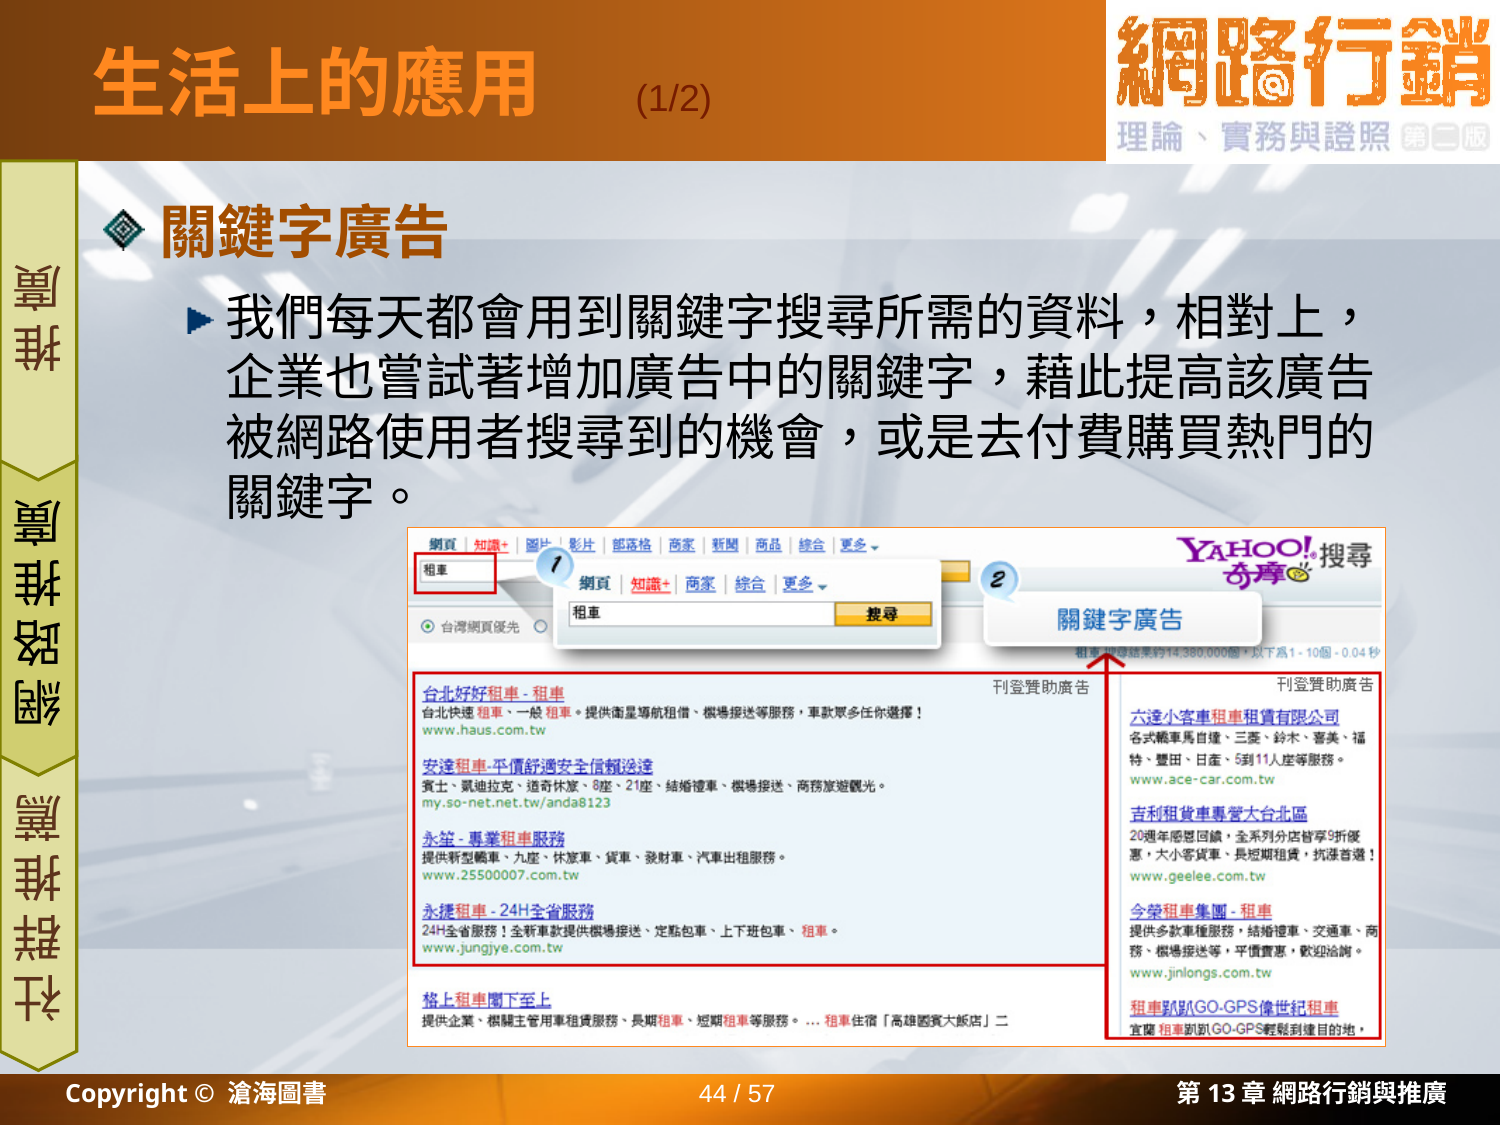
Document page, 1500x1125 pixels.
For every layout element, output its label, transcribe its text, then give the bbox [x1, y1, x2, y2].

picture [407, 526, 1386, 1048]
slide_number 44 / 57 [562, 1070, 913, 1114]
picture [0, 1074, 1500, 1125]
picture [103, 209, 145, 251]
title 生活上的應用 [76, 0, 1176, 162]
text_box 社群推薦 [0, 757, 77, 1071]
footer 第13章 網路行銷與推廣 [1012, 1070, 1463, 1114]
text_box 網路推廣 [0, 461, 77, 776]
text_box 推廣 [0, 160, 77, 480]
picture [178, 298, 214, 334]
picture [1106, 0, 1500, 164]
text_box (1/2) [620, 66, 728, 127]
list 關鍵字廣告 我們每天都會用到關鍵字搜尋所需的資料，相對上，企業也嘗試著增加廣告中的關鍵字，藉此提高該廣告被網路使用者搜尋到的機會，或是去付費購買熱門的關鍵字。 [88, 187, 1426, 1051]
slide_number Copyright © 滄海圖書 [49, 1070, 501, 1119]
